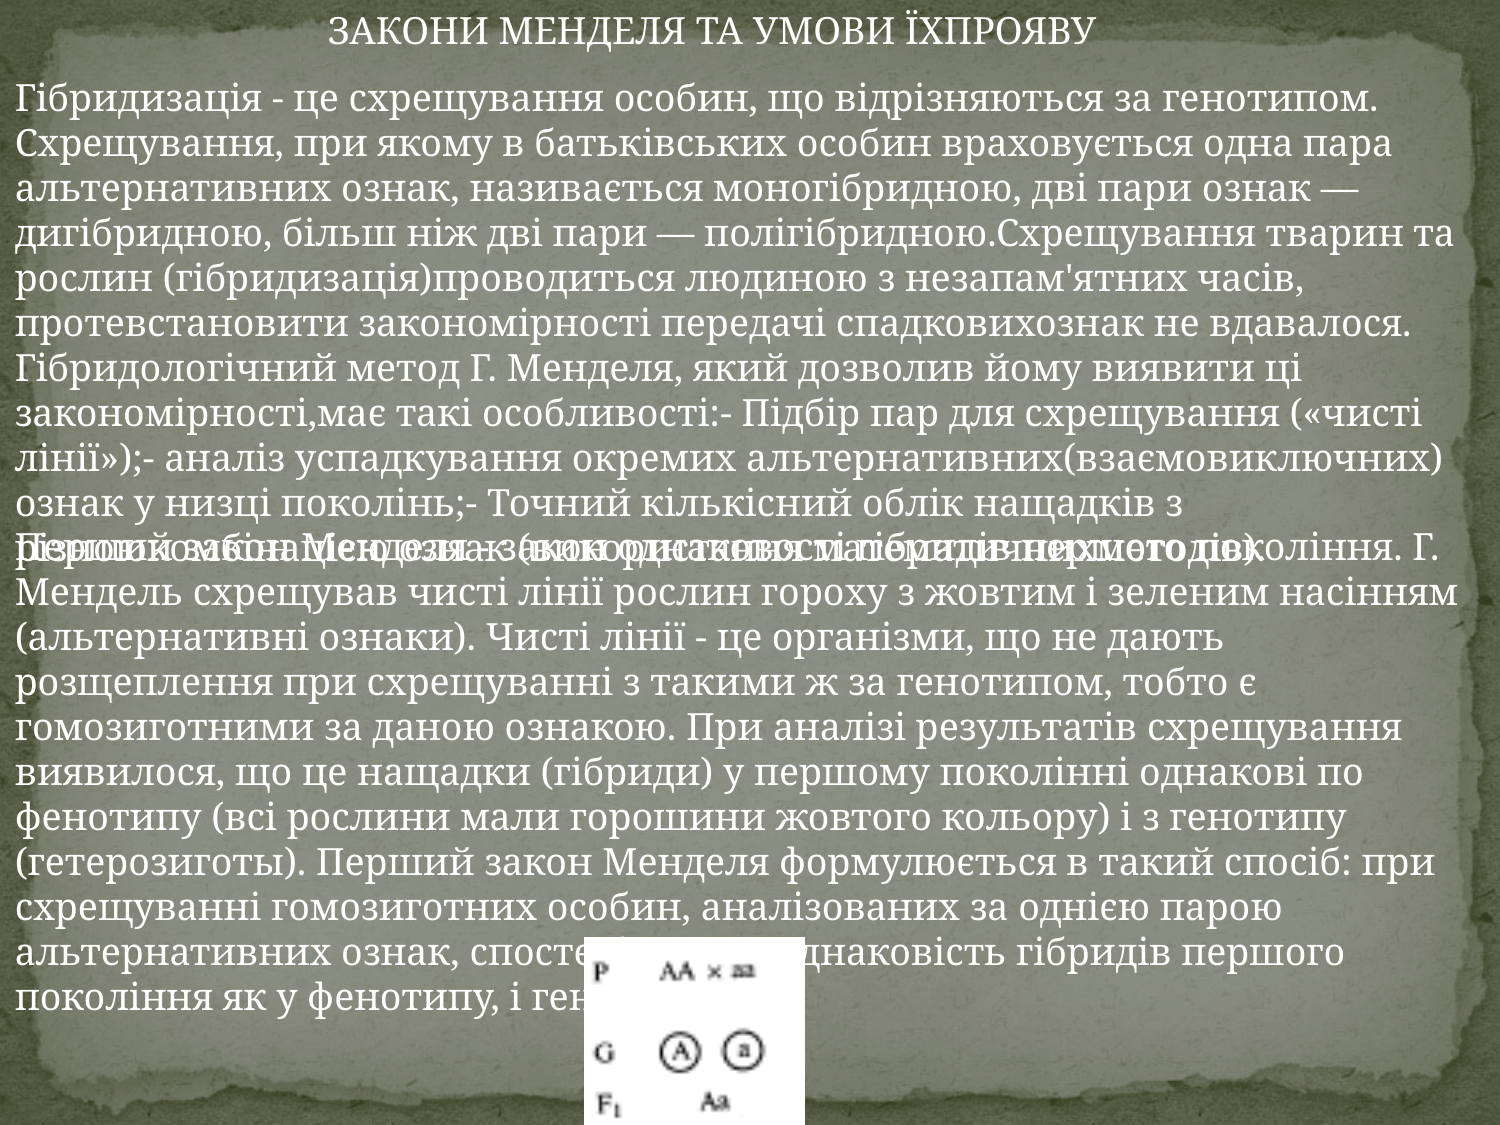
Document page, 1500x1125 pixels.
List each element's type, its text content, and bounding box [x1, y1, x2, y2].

text_box Перший закон Менделя - закон однаковості гібридів першого покоління. Г. Мендель схрещував чисті лінії рослин гороху з жовтим і зеленим насінням (альтернативні ознаки). Чисті лінії - це організми, що не дають розщеплення при схрещуванні з такими ж за генотипом, тобто є гомозиготними за даною ознакою. При аналізі результатів схрещування виявилося, що це нащадки (гібриди) у першому поколінні однакові по фенотипу (всі рослини мали горошини жовтого кольору) і з генотипу (гетерозиготы). Перший закон Менделя формулюється в такий спосіб: при схрещуванні гомозиготних особин, аналізованих за однією парою альтернативних ознак, спостерігається однаковість гібридів першого покоління як у фенотипу, і генотипу. [0, 515, 1500, 1025]
text_box Гібридизація - це схрещування особин, що відрізняються за генотипом. Схрещування, при якому в батьківських особин враховується одна пара альтернативних ознак, називається моногібридною, дві пари ознак — дигібридною, більш ніж дві пари — полігібридною.Схрещування тварин та рослин (гібридизація)проводиться людиною з незапам'ятних часів, протевстановити закономірності передачі спадковихознак не вдавалося. Гібридологічний метод Г. Менделя, який дозволив йому виявити ці закономірності,має такі особливості:- Підбір пар для схрещування («чисті лінії»);- аналіз успадкування окремих альтернативних(взаємовиключних) ознак у низці поколінь;- Точний кількісний облік нащадків з різноюкомбінацією ознак (використання математичнихметодів). [0, 66, 1500, 515]
picture [584, 937, 805, 1125]
text_box ЗАКОНИ МЕНДЕЛЯ ТА УМОВИ ЇХПРОЯВУ [312, 0, 1317, 60]
